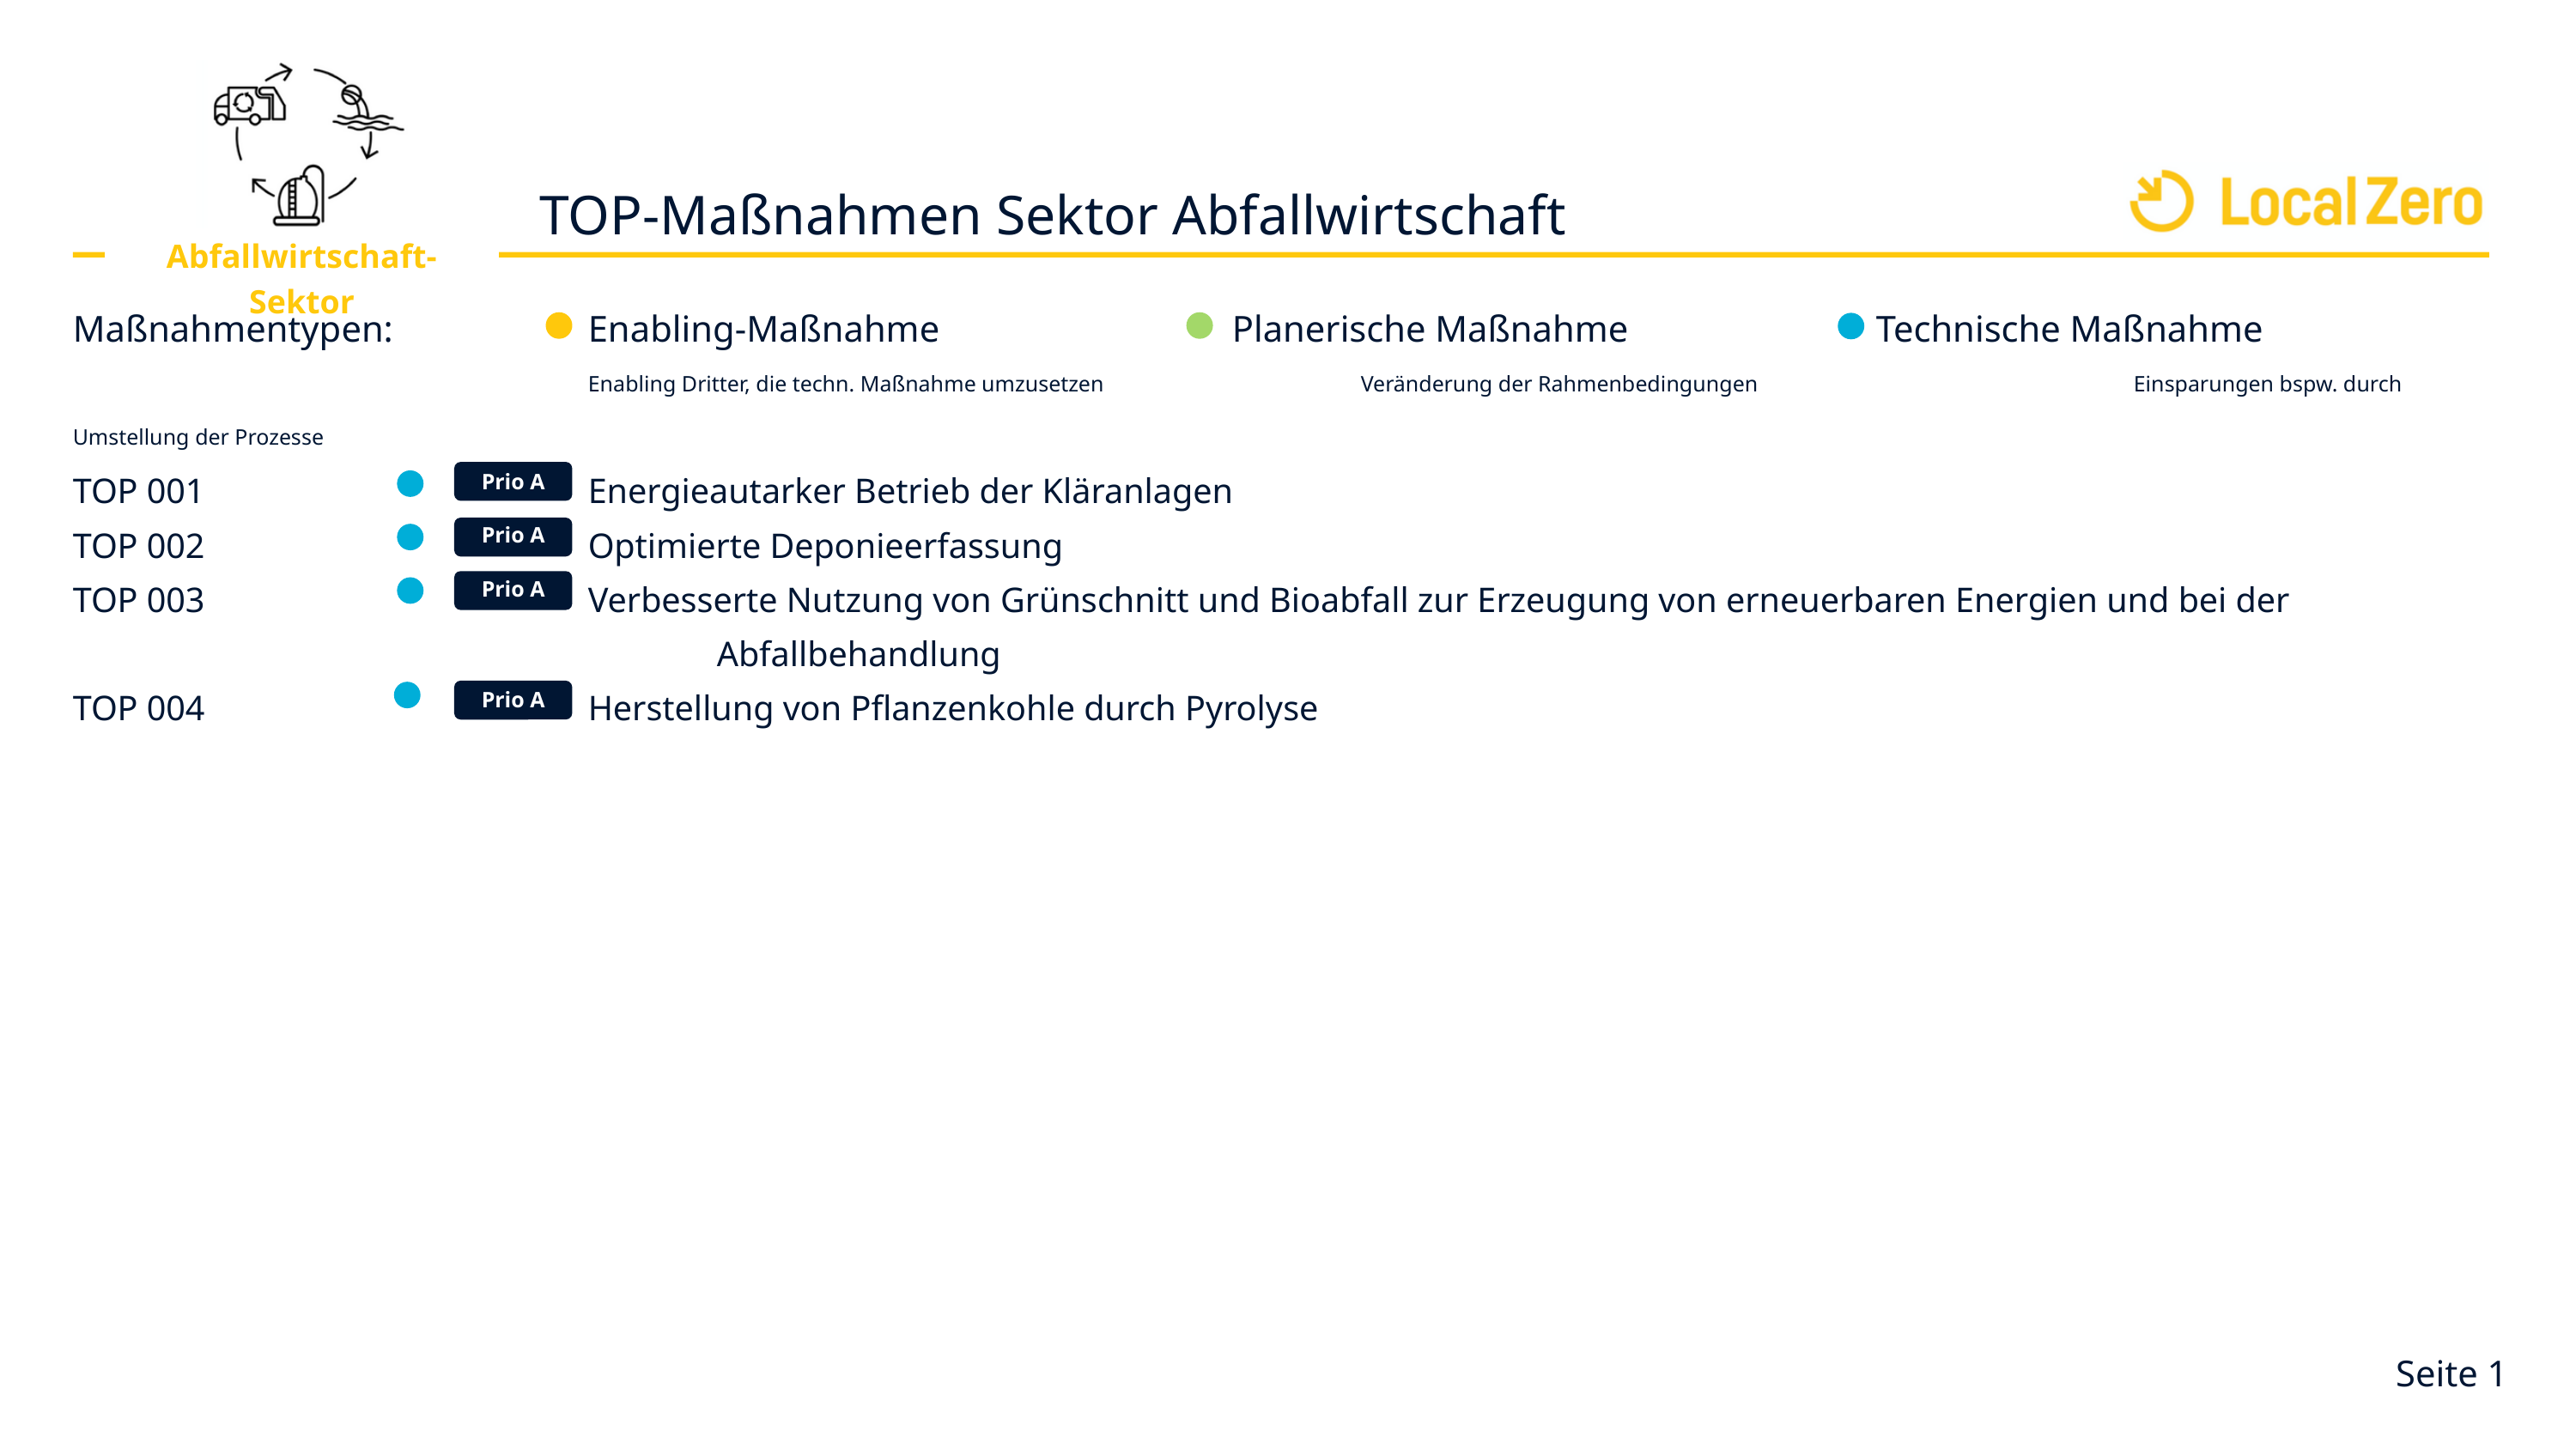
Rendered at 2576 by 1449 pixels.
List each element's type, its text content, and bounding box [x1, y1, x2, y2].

text_box [392, 680, 422, 711]
text_box [452, 515, 574, 559]
text_box [452, 678, 574, 722]
text_box [452, 569, 574, 612]
text_box Maßnahmentypen: Enabling-Maßnahme Planerische Maßnahme Technische Maßnahme Enabling Dritter, die techn. Maßnahme umzusetzen Veränderung der Rahmenbedingungen Einsparungen bspw. durch Umstellung der Prozesse [72, 299, 2489, 450]
text_box Prio A [465, 568, 562, 608]
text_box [1186, 312, 1213, 339]
text_box Prio A [465, 515, 562, 555]
text_box Seite 1 [2394, 1343, 2508, 1394]
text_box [104, 227, 500, 276]
text_box TOP-Maßnahmen Sektor Abfallwirtschaft [539, 170, 2037, 246]
text_box Prio A [465, 461, 562, 500]
text_box Prio A [465, 679, 562, 718]
text_box [196, 60, 408, 227]
text_box [1836, 311, 1867, 342]
text_box [545, 312, 573, 339]
text_box TOP 001 Energieautarker Betrieb der Kläranlagen TOP 002 Optimierte Deponieerfassung TOP 003 Verbesserte Nutzung von Grünschnitt und Bioabfall zur Erzeugung von erneuerbaren Energien und bei der Abfallbehandlung TOP 004 Herstellung von Pflanzenkohle durch Pyrolyse [72, 456, 2489, 728]
text_box [2123, 162, 2489, 240]
text_box [395, 522, 426, 553]
text_box [452, 459, 574, 503]
text_box [395, 468, 426, 499]
text_box [395, 575, 426, 606]
